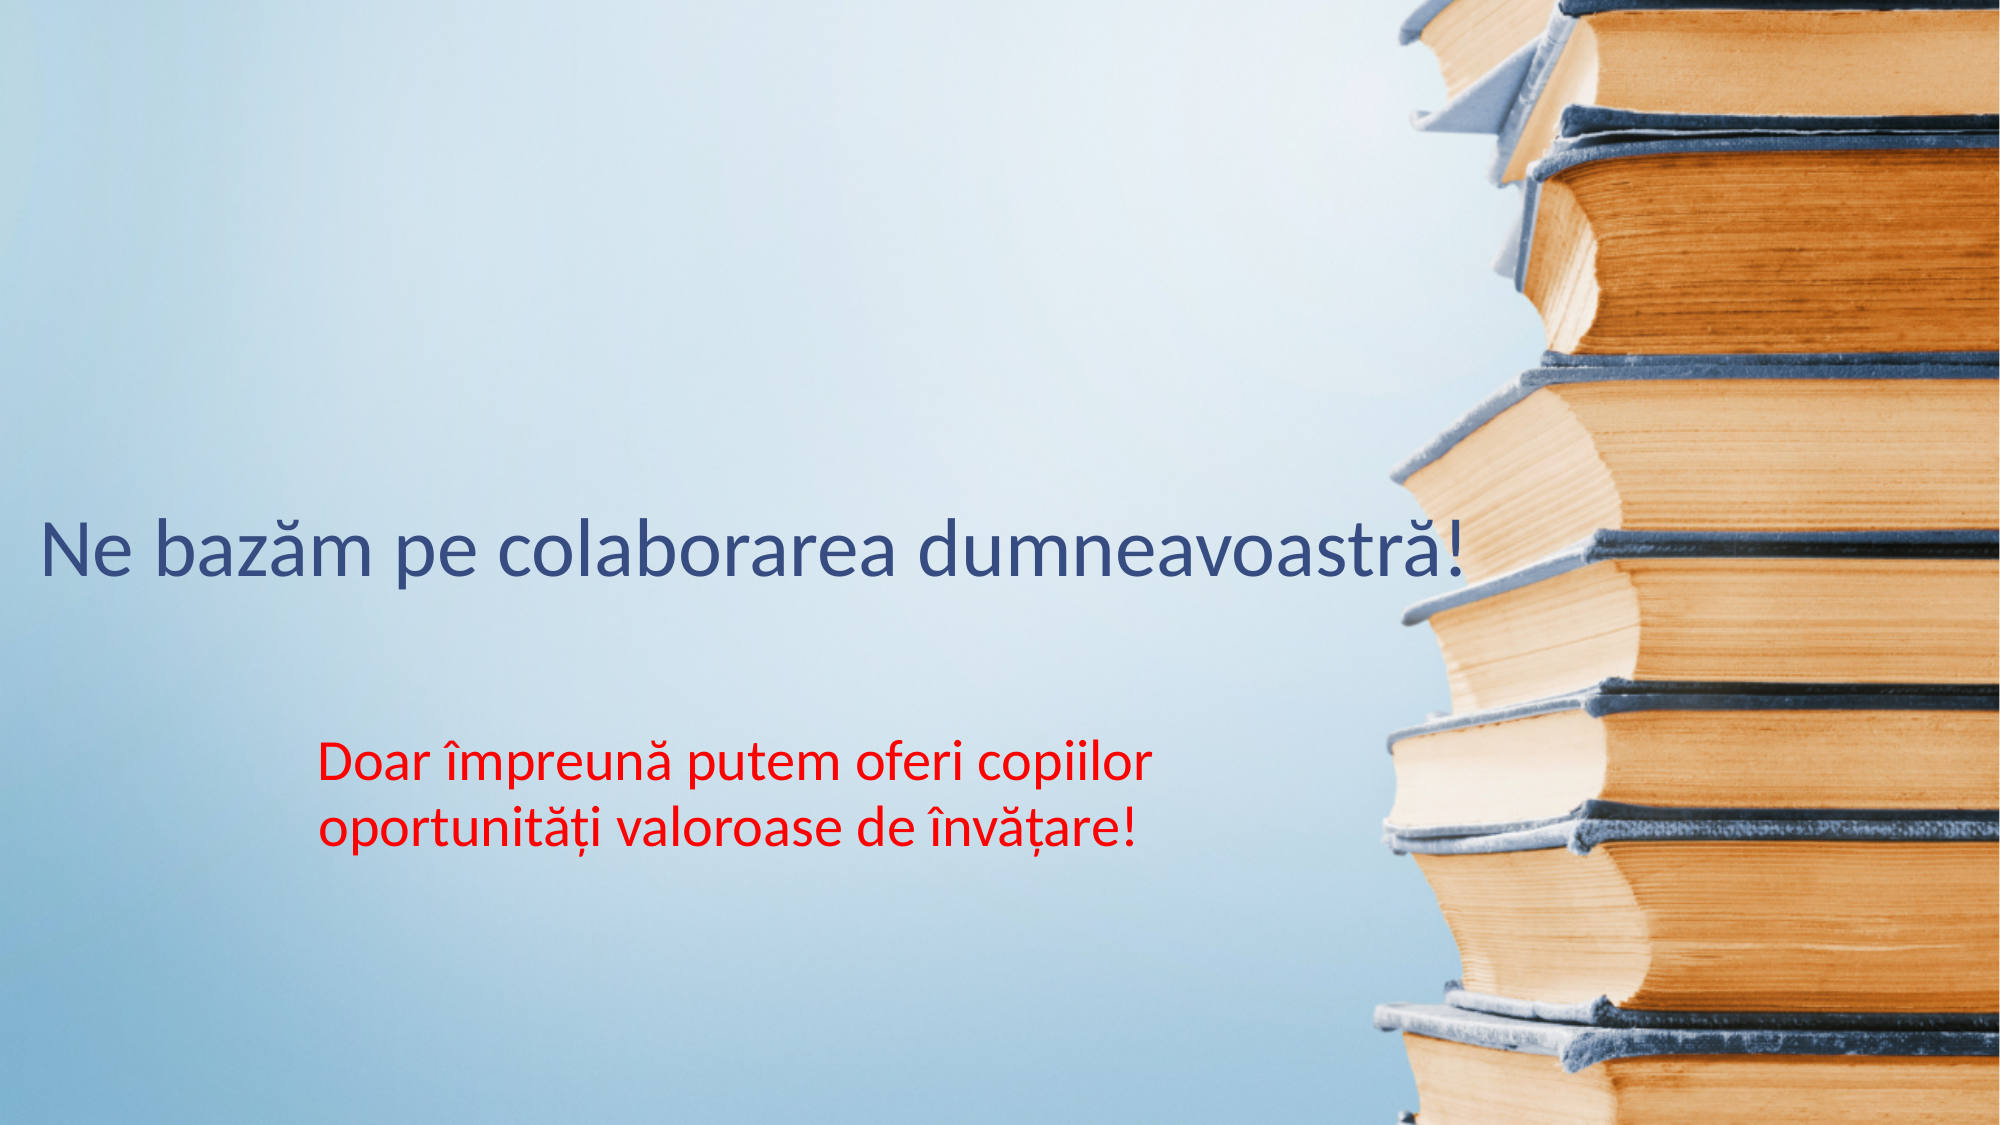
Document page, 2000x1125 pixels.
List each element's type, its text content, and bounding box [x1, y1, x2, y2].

picture [0, 0, 2000, 1125]
list Doar împreună putem oferi copiilor oportunități valoroase de învățare! [161, 656, 1311, 870]
title Ne bazăm pe colaborarea dumneavoastră! [19, 498, 1496, 816]
